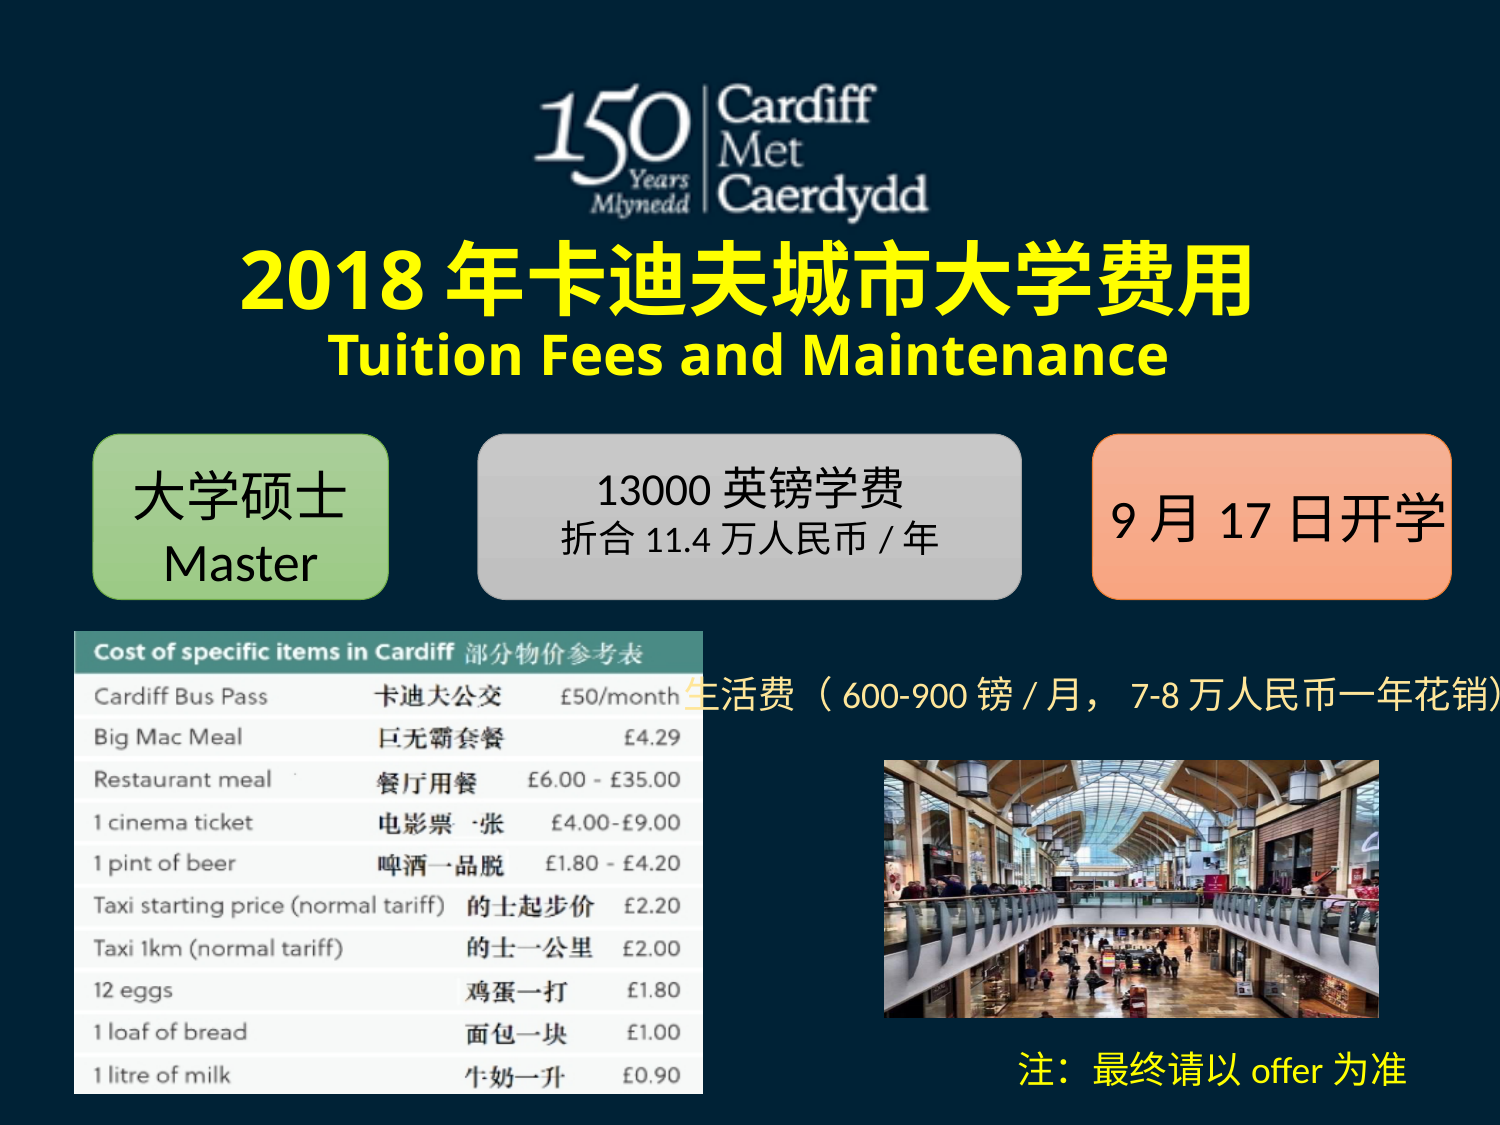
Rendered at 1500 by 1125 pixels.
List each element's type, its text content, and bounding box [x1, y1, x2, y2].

text_box 13000英镑学费 折合11.4万人民币/年 [474, 452, 1027, 613]
text_box 注：最终请以offer为准 [948, 1038, 1477, 1098]
text_box 9月17日开学 [1080, 476, 1477, 557]
text_box [1092, 557, 1452, 600]
picture [0, 0, 1500, 1125]
text_box [1092, 434, 1452, 476]
text_box 大学硕士 Master [93, 454, 389, 600]
text_box [479, 434, 1020, 452]
text_box 生活费（600-900镑/月，7-8万人民币一年花销） [703, 663, 1500, 724]
text_box [94, 434, 388, 454]
text_box 2018年卡迪夫城市大学费用 Tuition Fees and Maintenance [0, 218, 1498, 408]
